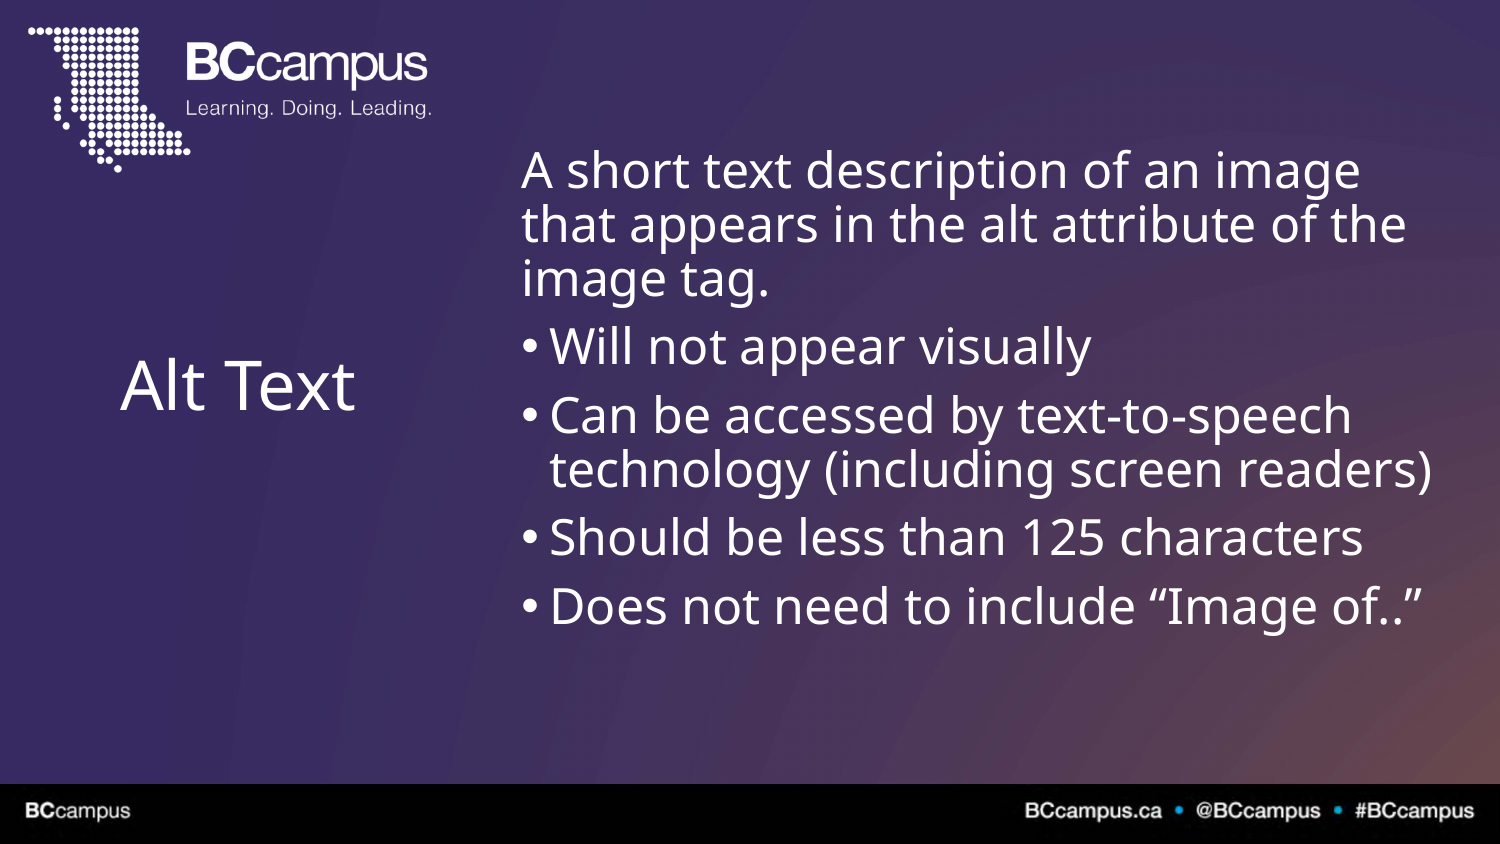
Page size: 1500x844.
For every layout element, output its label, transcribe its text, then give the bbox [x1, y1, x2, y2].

title Alt Text [0, 0, 478, 778]
list A short text description of an image that appears in the alt attribute of the image tag.​ Will not appear visually ​ Can be accessed by text-to-speech technology (including screen readers)​ Should be less than 125 characters​ Does not need to include “Image of..” [513, 137, 1474, 760]
picture [0, 0, 1500, 844]
